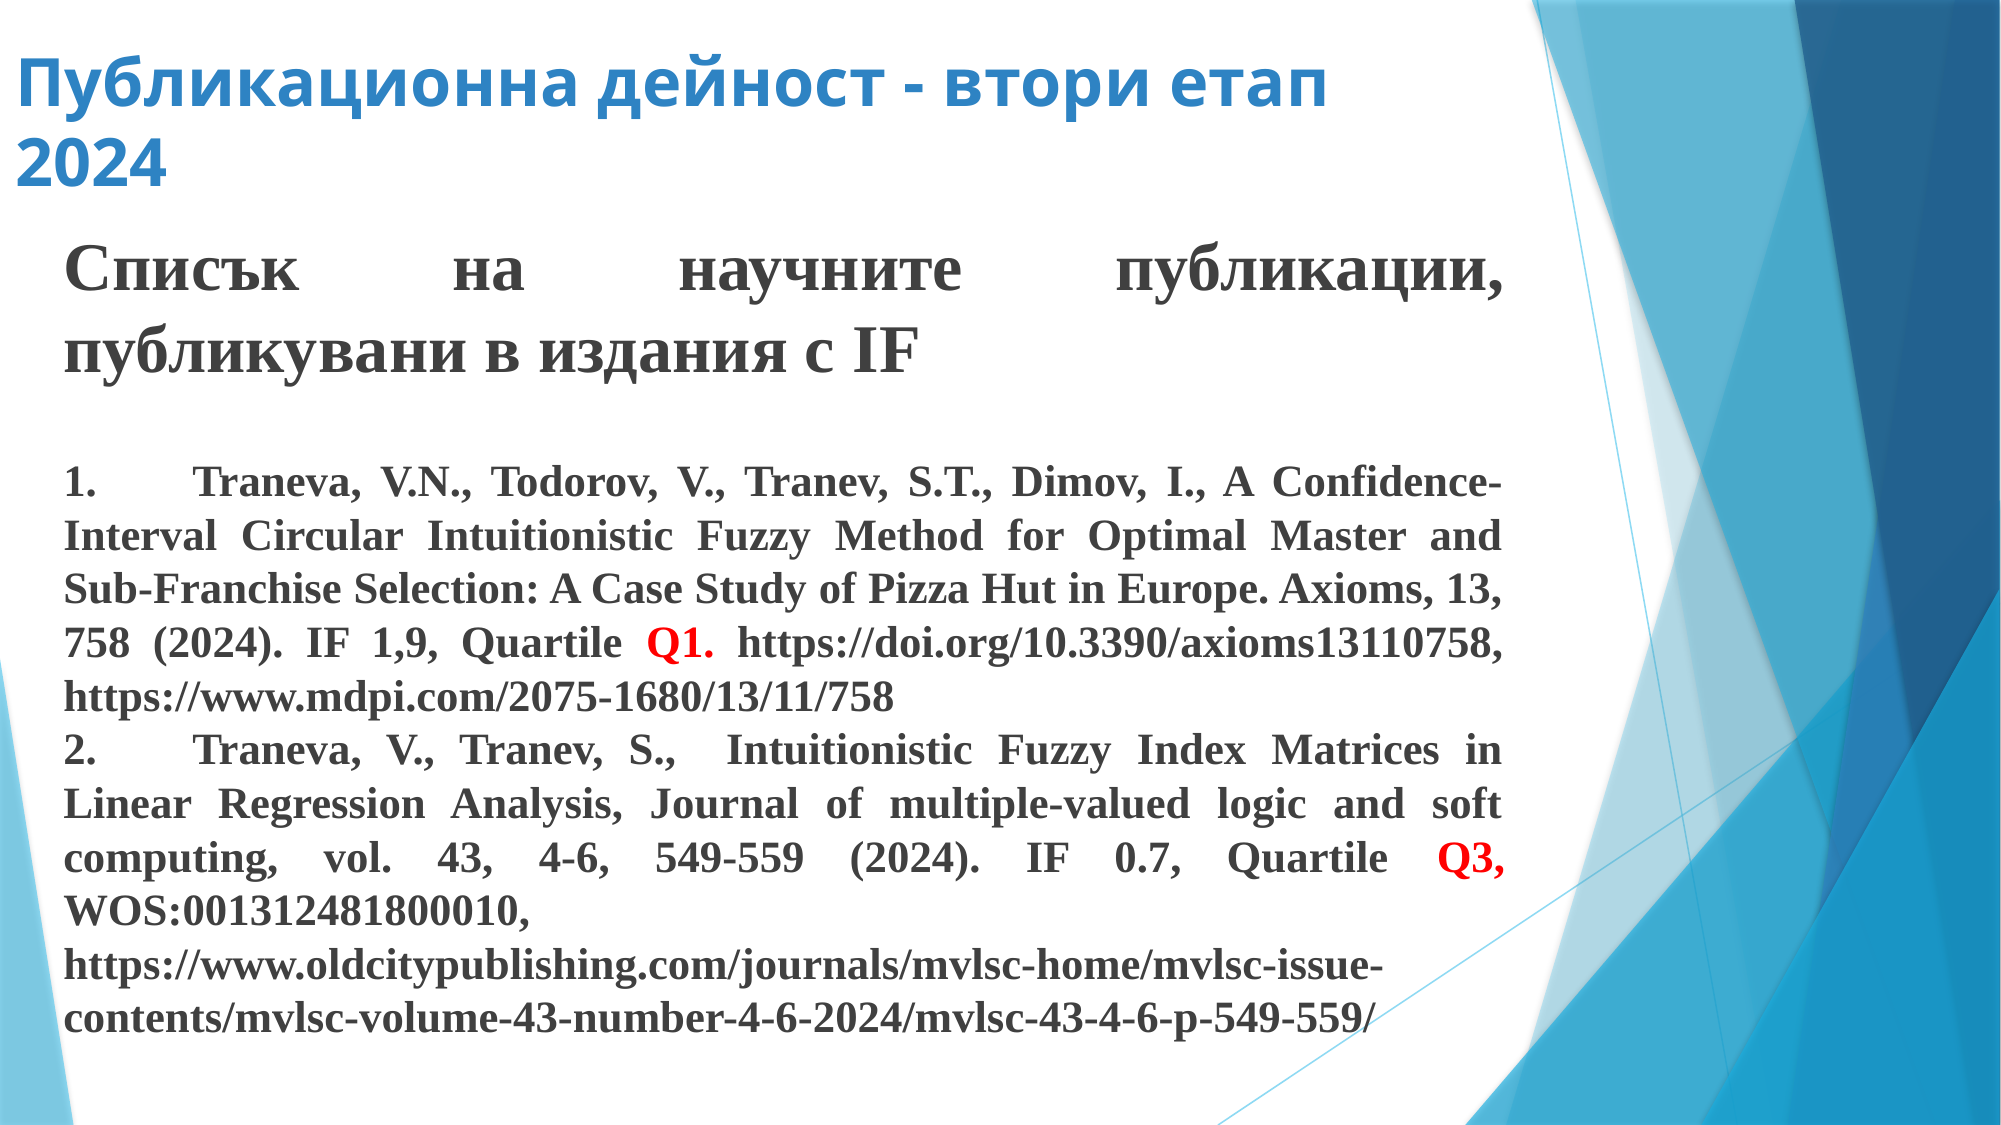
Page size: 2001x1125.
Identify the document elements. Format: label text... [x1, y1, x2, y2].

list Списък на научните публикации, публикувани в издания с IF 1. Traneva, V.N., Todorov, V., Tranev, S.T., Dimov, I., A Confidence-Interval Circular Intuitionistic Fuzzy Method for Optimal Master and Sub-Franchise Selection: A Case Study of Pizza Hut in Europe. Axioms, 13, 758 (2024). IF 1,9, Quartile Q1. https://doi.org/10.3390/axioms13110758, https://www.mdpi.com/2075-1680/13/11/758 2. Traneva, V., Tranev, S., Intuitionistic Fuzzy Index Matrices in Linear Regression Analysis, Journal of multiple-valued logic and soft computing, vol. 43, 4-6, 549-559 (2024). IF 0.7, Quartile Q3, WOS:001312481800010, https://www.oldcitypublishing.com/journals/mvlsc-home/mvlsc-issue-contents/mvlsc-volume-43-number-4-6-2024/mvlsc-43-4-6-p-549-559/ [48, 214, 1521, 1094]
title Публикационна дейност - втори етап 2024 [0, 31, 1448, 128]
